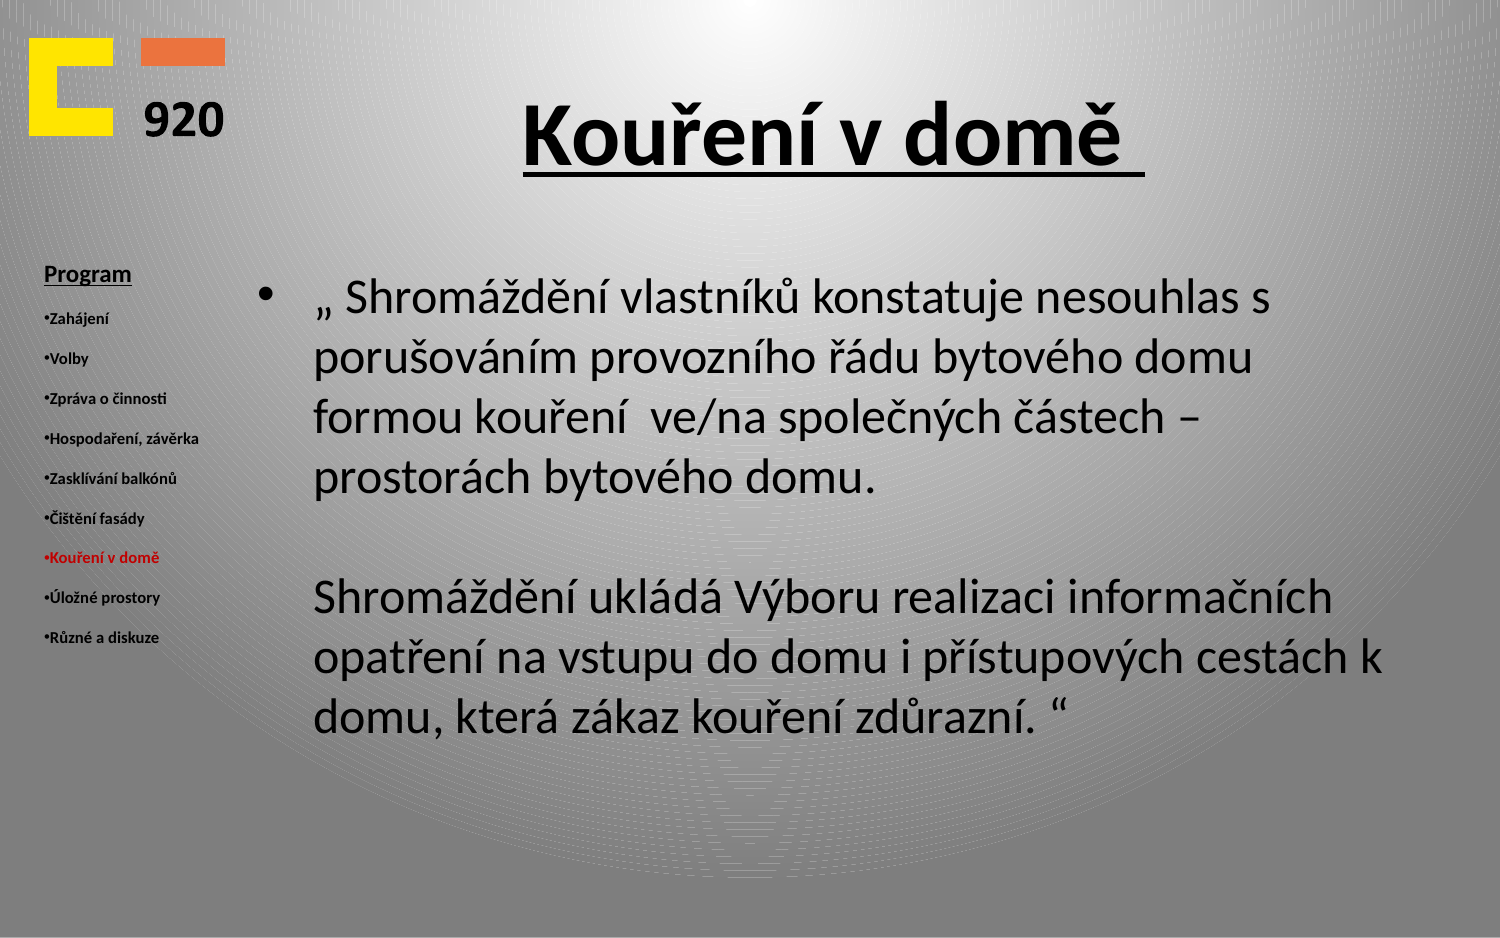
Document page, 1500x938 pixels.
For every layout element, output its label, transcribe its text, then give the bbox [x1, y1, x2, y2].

text_box Program Zahájení Volby Zpráva o činnosti Hospodaření, závěrka Zasklívání balkónů Čištění fasády Kouření v domě Úložné prostory Různé a diskuze [29, 220, 219, 655]
title Kouření v domě [242, 37, 1425, 221]
list „ Shromáždění vlastníků konstatuje nesouhlas s porušováním provozního řádu bytového domu formou kouření ve/na společných částech – prostorách bytového domu. Shromáždění ukládá Výboru realizaci informačních opatření na vstupu do domu i přístupových cestách k domu, která zákaz kouření zdůrazní. “ [242, 256, 1423, 910]
